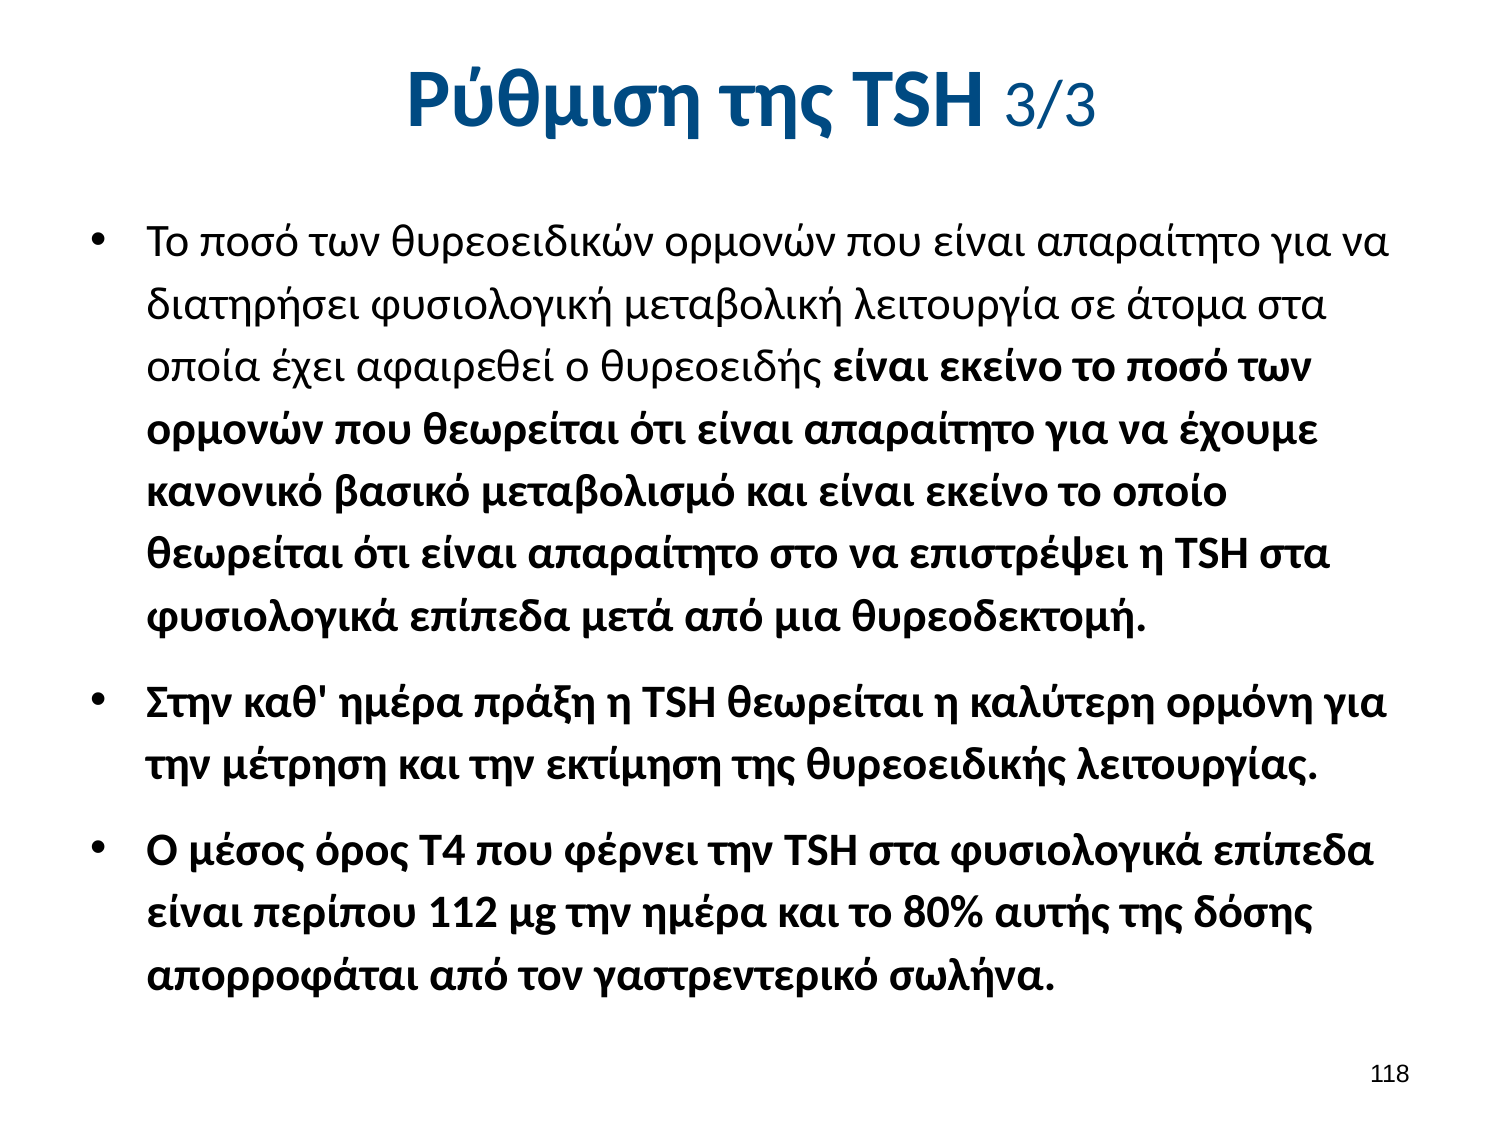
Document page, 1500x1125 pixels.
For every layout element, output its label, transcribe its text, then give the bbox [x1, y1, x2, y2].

list Το ποσό των θυρεοειδικών ορμονών που είναι απαραίτητο για να διατηρήσει φυσιολογική μεταβολική λειτουργία σε άτομα στα οποία έχει αφαιρεθεί ο θυρεοειδής είναι εκείνο το ποσό των ορμονών που θεωρείται ότι είναι απαραίτητο για να έχουμε κανονικό βασικό μεταβολισμό και είναι εκείνο το οποίο θεωρείται ότι είναι απαραίτητο στο να επιστρέψει η TSH στα φυσιολογικά επίπεδα μετά από μια θυρεοδεκτομή. Στην καθ' ημέρα πράξη η TSH θεωρείται η καλύτερη ορμόνη για την μέτρηση και την εκτίμηση της θυρεοειδικής λειτουργίας. Ο μέσος όρος Τ4 που φέρνει την TSH στα φυσιολογικά επίπεδα είναι περίπου 112 μg την ημέρα και το 80% αυτής της δόσης απορροφάται από τον γαστρεντερικό σωλήνα. [75, 196, 1425, 1024]
slide_number 117 [1074, 1042, 1425, 1103]
title Ρύθμιση της TSH 3/3 [76, 19, 1427, 169]
